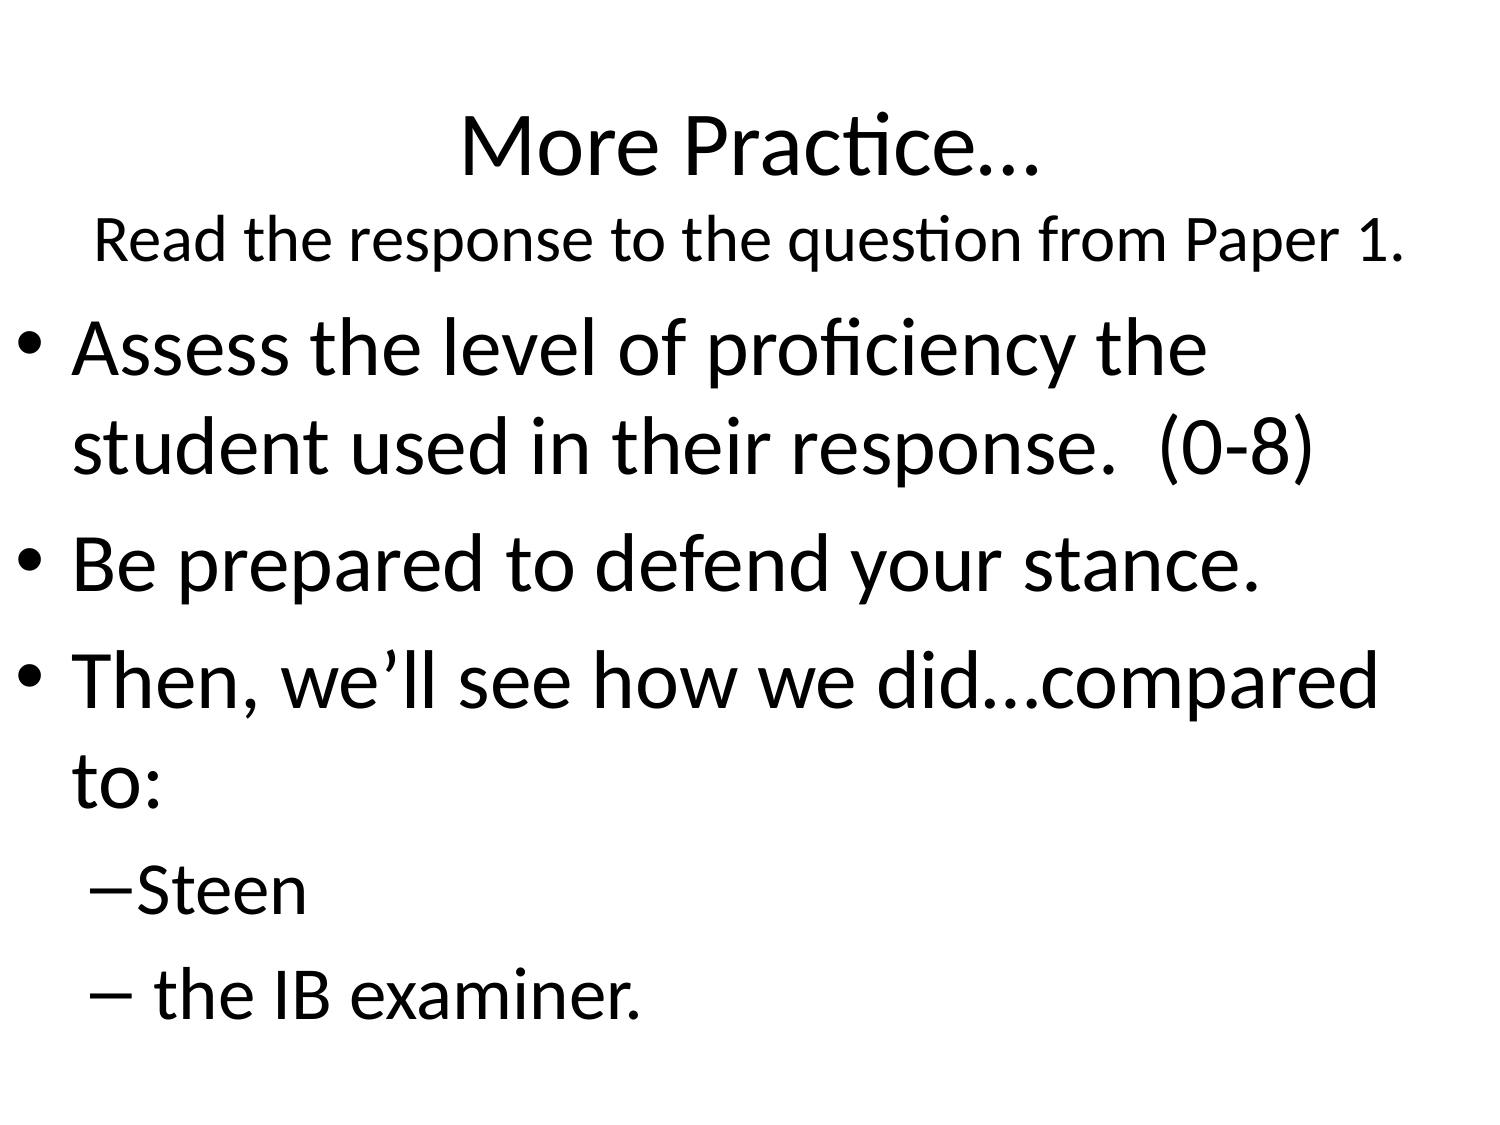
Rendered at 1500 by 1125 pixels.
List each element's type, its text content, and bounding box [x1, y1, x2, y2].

list Read the response to the question from Paper 1. Assess the level of proficiency the student used in their response. (0-8) Be prepared to defend your stance. Then, we’ll see how we did…compared to: Steen the IB examiner. [0, 187, 1500, 1125]
title More Practice… [75, 45, 1425, 233]
